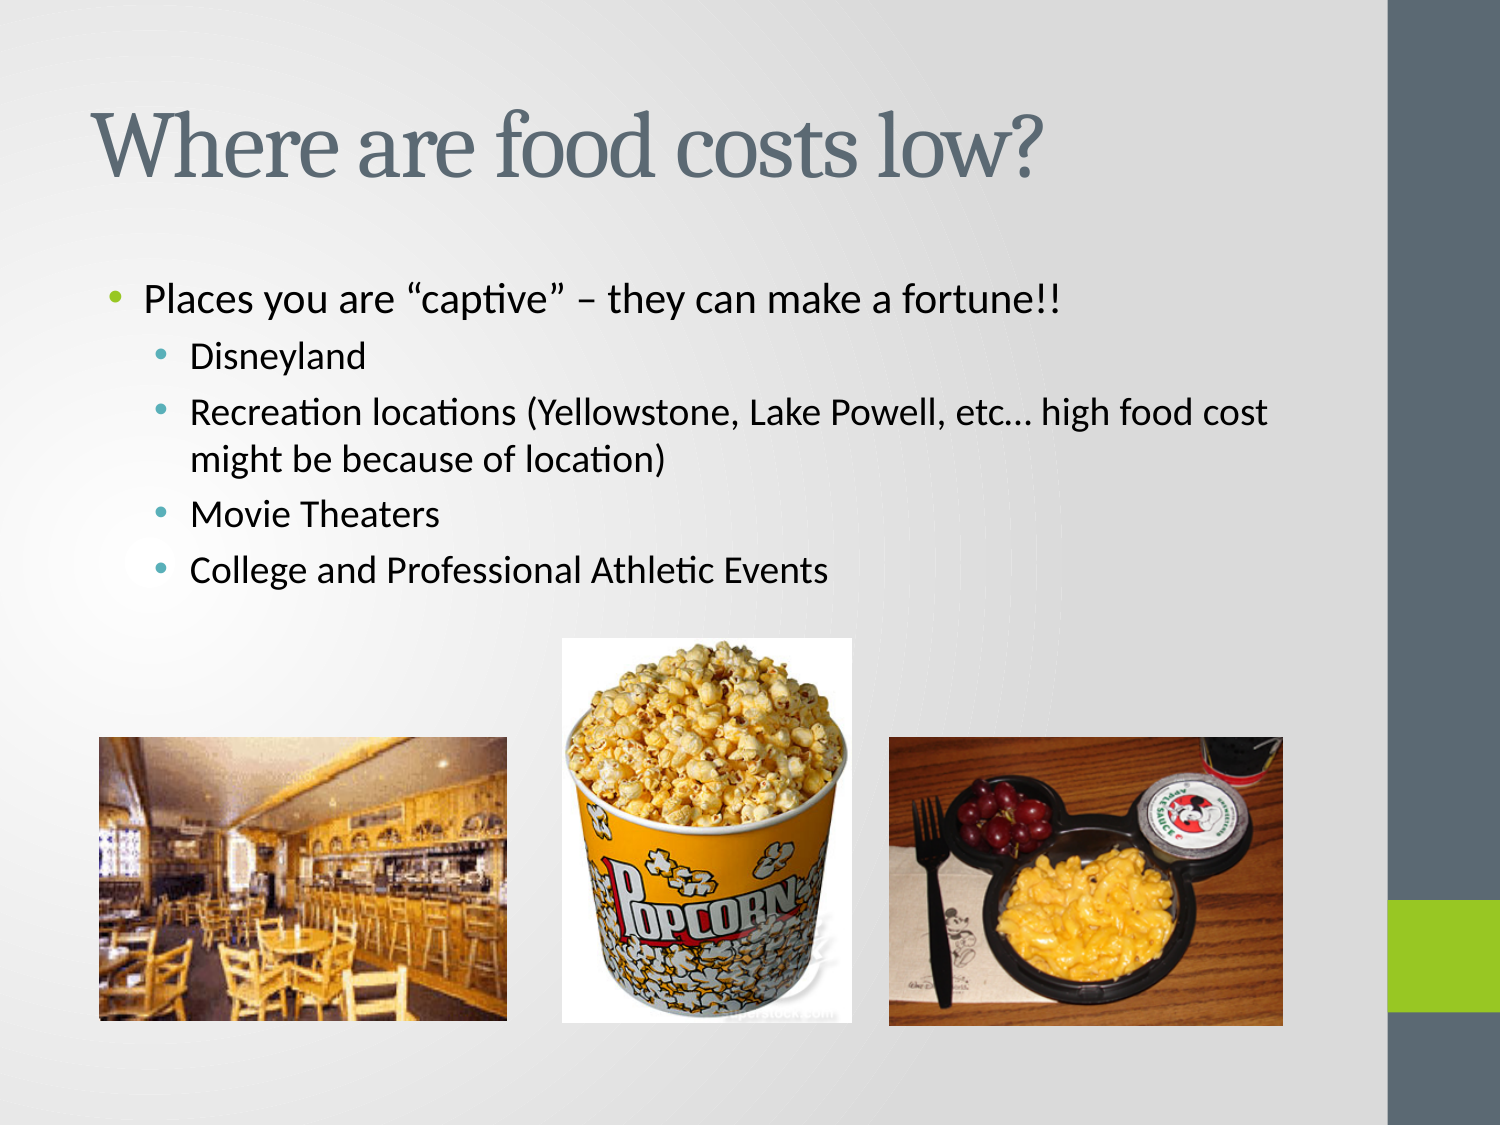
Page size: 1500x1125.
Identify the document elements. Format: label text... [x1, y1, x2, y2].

picture [99, 736, 507, 1022]
picture [561, 638, 852, 1024]
title Where are food costs low? [75, 45, 1325, 233]
picture [889, 736, 1283, 1026]
list Places you are “captive” – they can make a fortune!! Disneyland Recreation locations (Yellowstone, Lake Powell, etc… high food cost might be because of location) Movie Theaters College and Professional Athletic Events [75, 262, 1325, 600]
